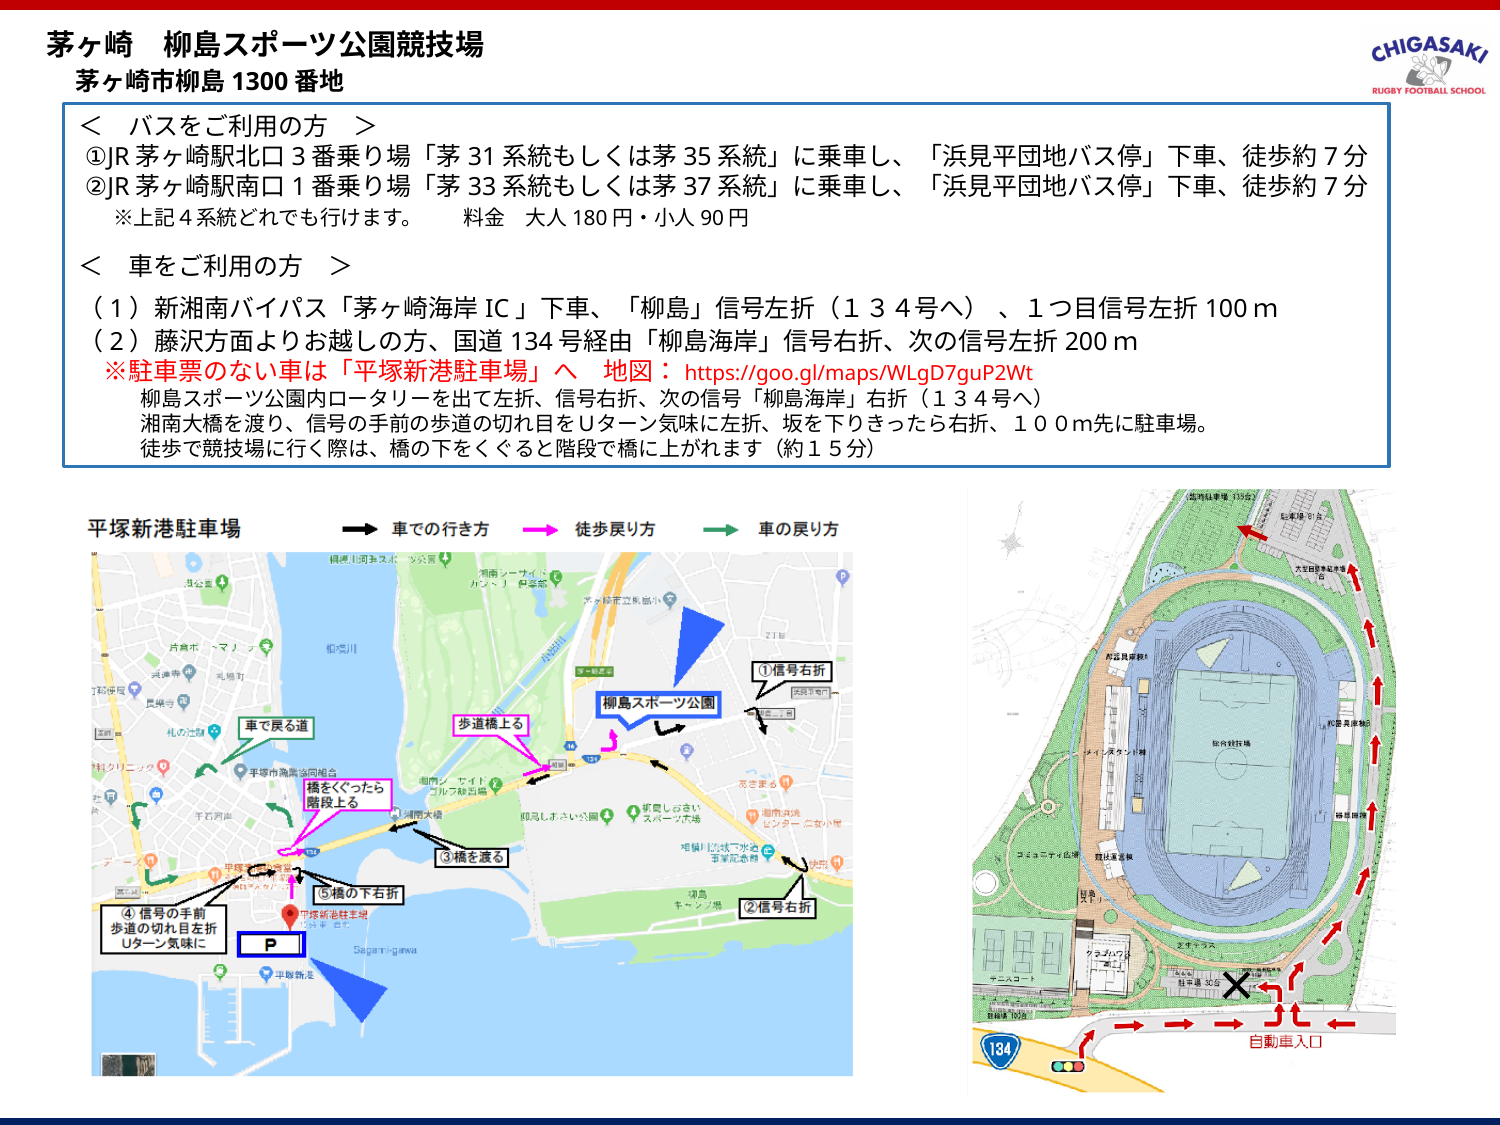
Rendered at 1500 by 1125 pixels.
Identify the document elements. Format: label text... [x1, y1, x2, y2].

text_box [936, 1118, 1500, 1125]
text_box [0, 1118, 29, 1125]
text_box 茅ヶ崎 柳島スポーツ公園競技場 茅ヶ崎市柳島1300番地 [31, 18, 502, 104]
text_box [1236, 525, 1268, 540]
picture [967, 488, 1433, 1096]
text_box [33, 486, 933, 1121]
picture [1359, 24, 1494, 99]
text_box [0, 0, 1500, 10]
text_box ＜ バスをご利用の方 ＞ ①JR茅ヶ崎駅北口3番乗り場「茅31系統もしくは茅35系統」に乗車し、「浜見平団地バス停」下車、徒歩約7分 ②JR茅ヶ崎駅南口1番乗り場「茅33系統もしくは茅37系統」に乗車し、「浜見平団地バス停」下車、徒歩約7分 ※上記４系統どれでも行けます。 料金 大人180円・小人90円 ＜ 車をご利用の方 ＞ （1）新湘南バイパス「茅ヶ崎海岸IC」下車、「柳島」信号左折（１３４号へ） 、１つ目信号左折100ｍ （2）藤沢方面よりお越しの方、国道134号経由「柳島海岸」信号右折、次の信号左折200ｍ ※駐車票のない車は「平塚新港駐車場」へ 地図：https://goo.gl/maps/WLgD7guP2Wt 柳島スポーツ公園内ロータリーを出て左折、信号右折、次の信号「柳島海岸」右折（１３４号へ） 湘南大橋を渡り、信号の手前の歩道の切れ目をＵターン気味に左折、坂を下りきったら右折、１００ｍ先に駐車場。 徒歩で競技場に行く際は、橋の下をくぐると階段で橋に上がれます（約１５分） [63, 103, 1389, 467]
